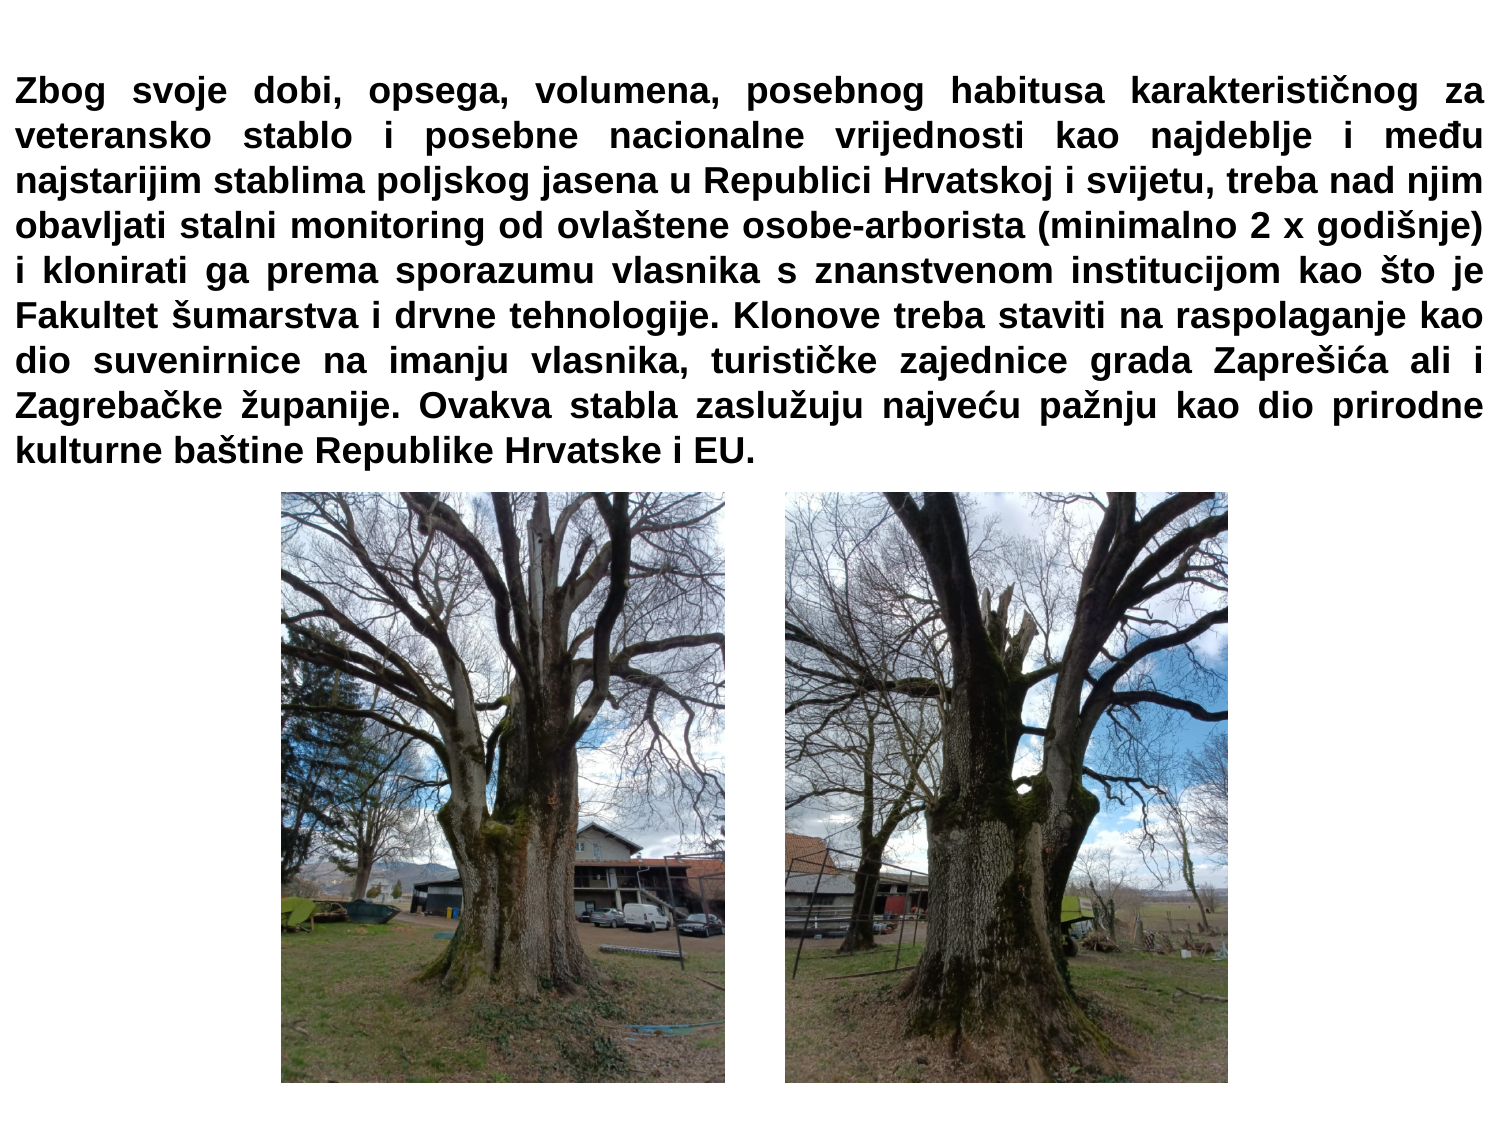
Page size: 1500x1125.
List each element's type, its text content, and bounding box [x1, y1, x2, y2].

text_box Zbog svoje dobi, opsega, volumena, posebnog habitusa karakterističnog za veteransko stablo i posebne nacionalne vrijednosti kao najdeblje i među najstarijim stablima poljskog jasena u Republici Hrvatskoj i svijetu, treba nad njim obavljati stalni monitoring od ovlaštene osobe-arborista (minimalno 2 x godišnje) i klonirati ga prema sporazumu vlasnika s znanstvenom institucijom kao što je Fakultet šumarstva i drvne tehnologije. Klonove treba staviti na raspolaganje kao dio suvenirnice na imanju vlasnika, turističke zajednice grada Zaprešića ali i Zagrebačke županije. Ovakva stabla zaslužuju najveću pažnju kao dio prirodne kulturne baštine Republike Hrvatske i EU. [0, 58, 1500, 479]
picture [280, 491, 725, 1083]
picture [784, 491, 1229, 1083]
